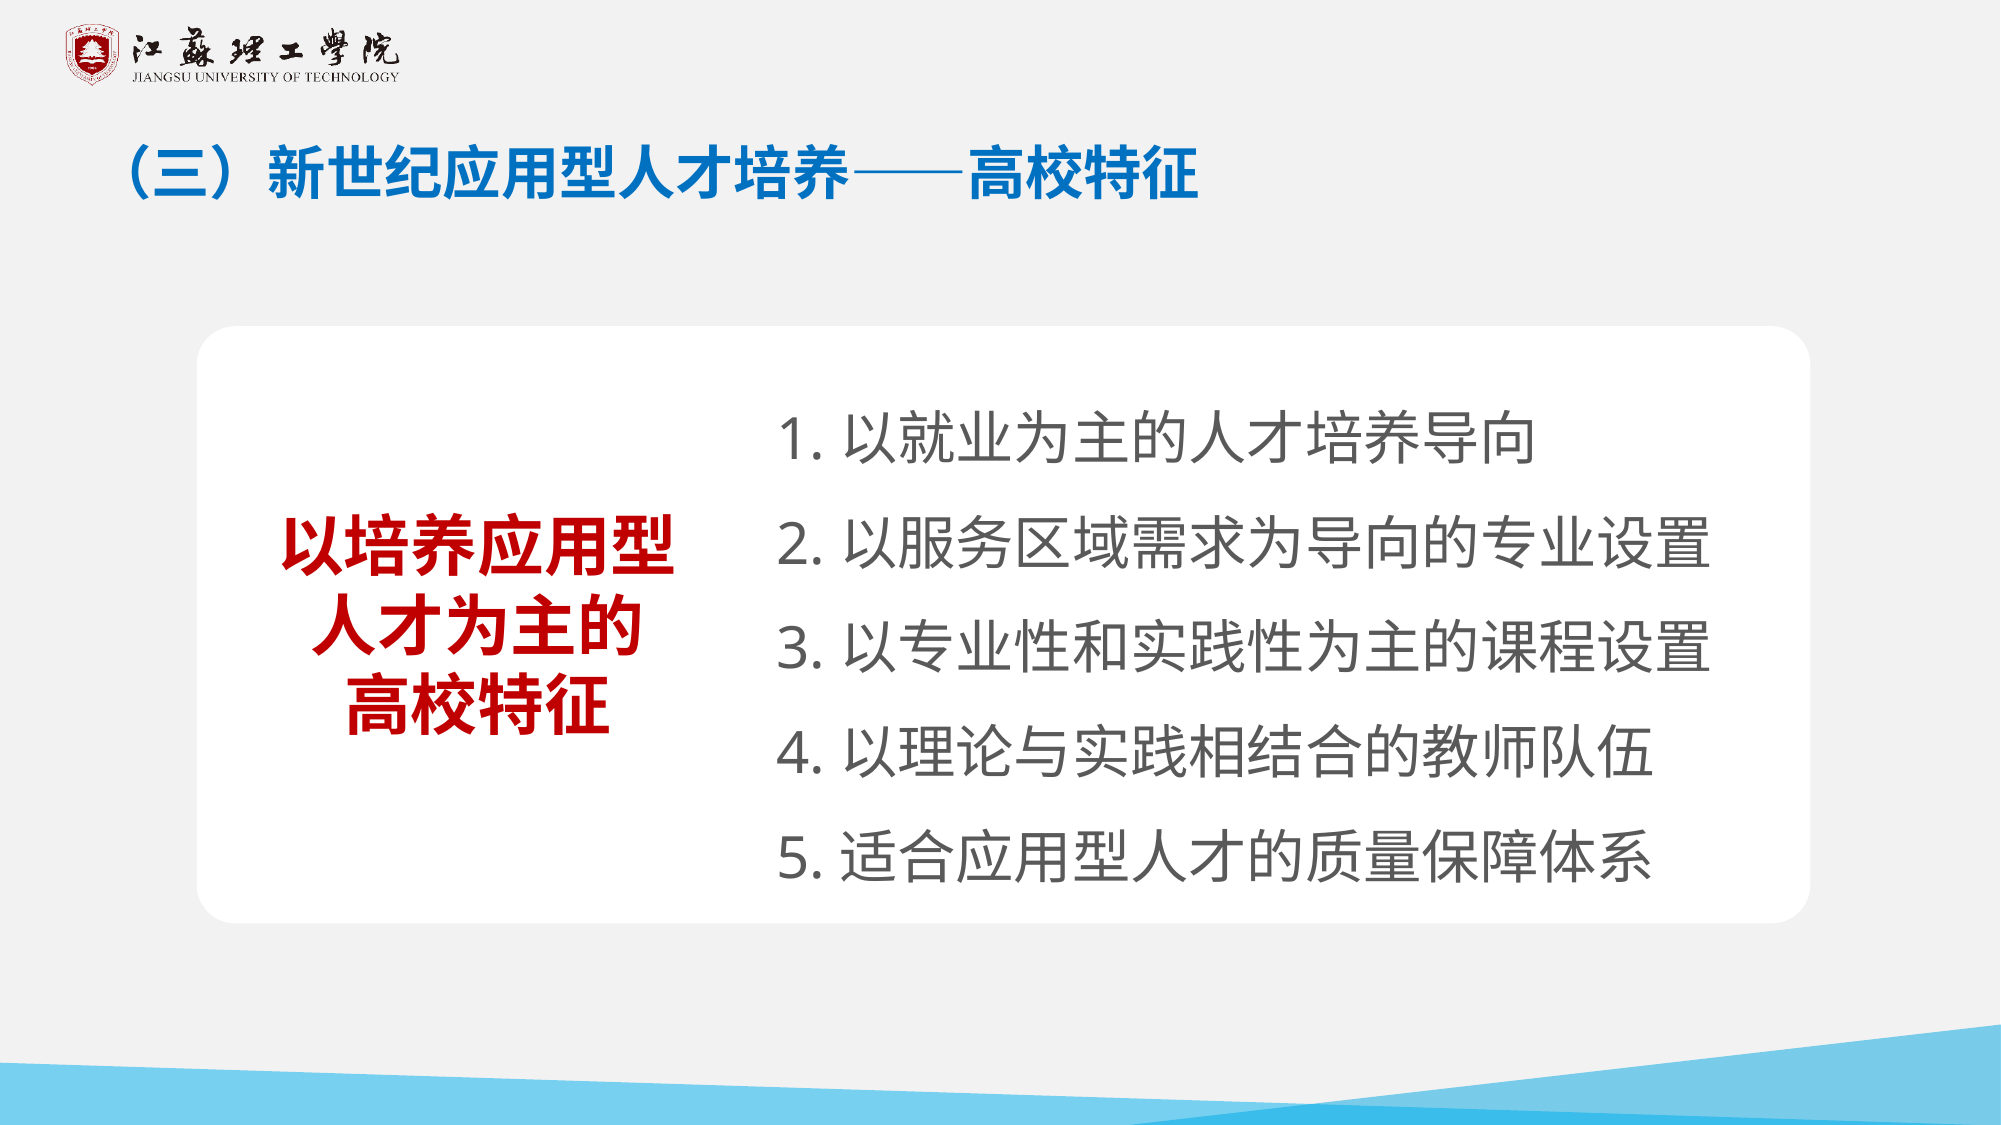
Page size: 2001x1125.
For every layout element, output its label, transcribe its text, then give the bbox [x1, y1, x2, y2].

picture [54, 13, 410, 95]
text_box [195, 325, 1812, 925]
text_box 1.以就业为主的人才培养导向 2.以服务区域需求为导向的专业设置 3.以专业性和实践性为主的课程设置 4.以理论与实践相结合的教师队伍 5.适合应用型人才的质量保障体系 [761, 358, 1798, 898]
text_box 以培养应用型人才为主的 高校特征 [246, 496, 709, 751]
text_box （三）新世纪应用型人才培养——高校特征 [78, 128, 1694, 214]
